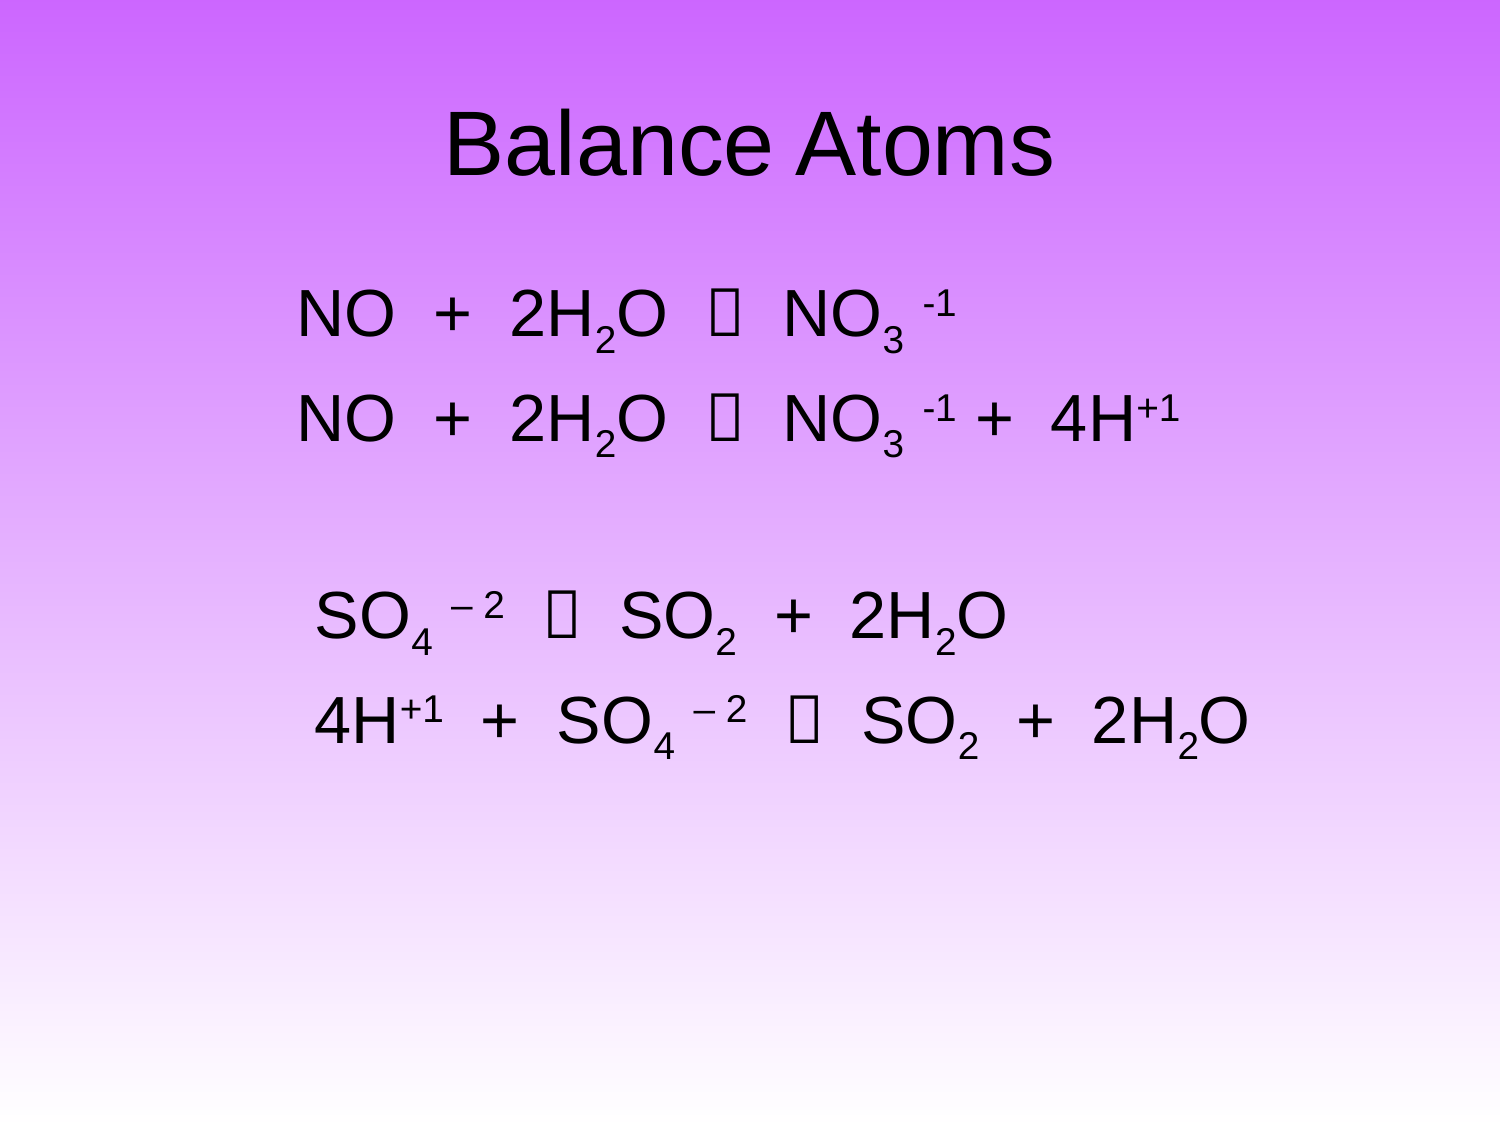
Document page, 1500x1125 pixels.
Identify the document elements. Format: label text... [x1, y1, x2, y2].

list NO + 2H2O  NO3 -1 NO + 2H2O  NO3 -1 + 4H+1 SO4 – 2  SO2 + 2H2O 4H+1 + SO4 – 2  SO2 + 2H2O [74, 262, 1426, 1006]
title Balance Atoms [74, 44, 1426, 233]
